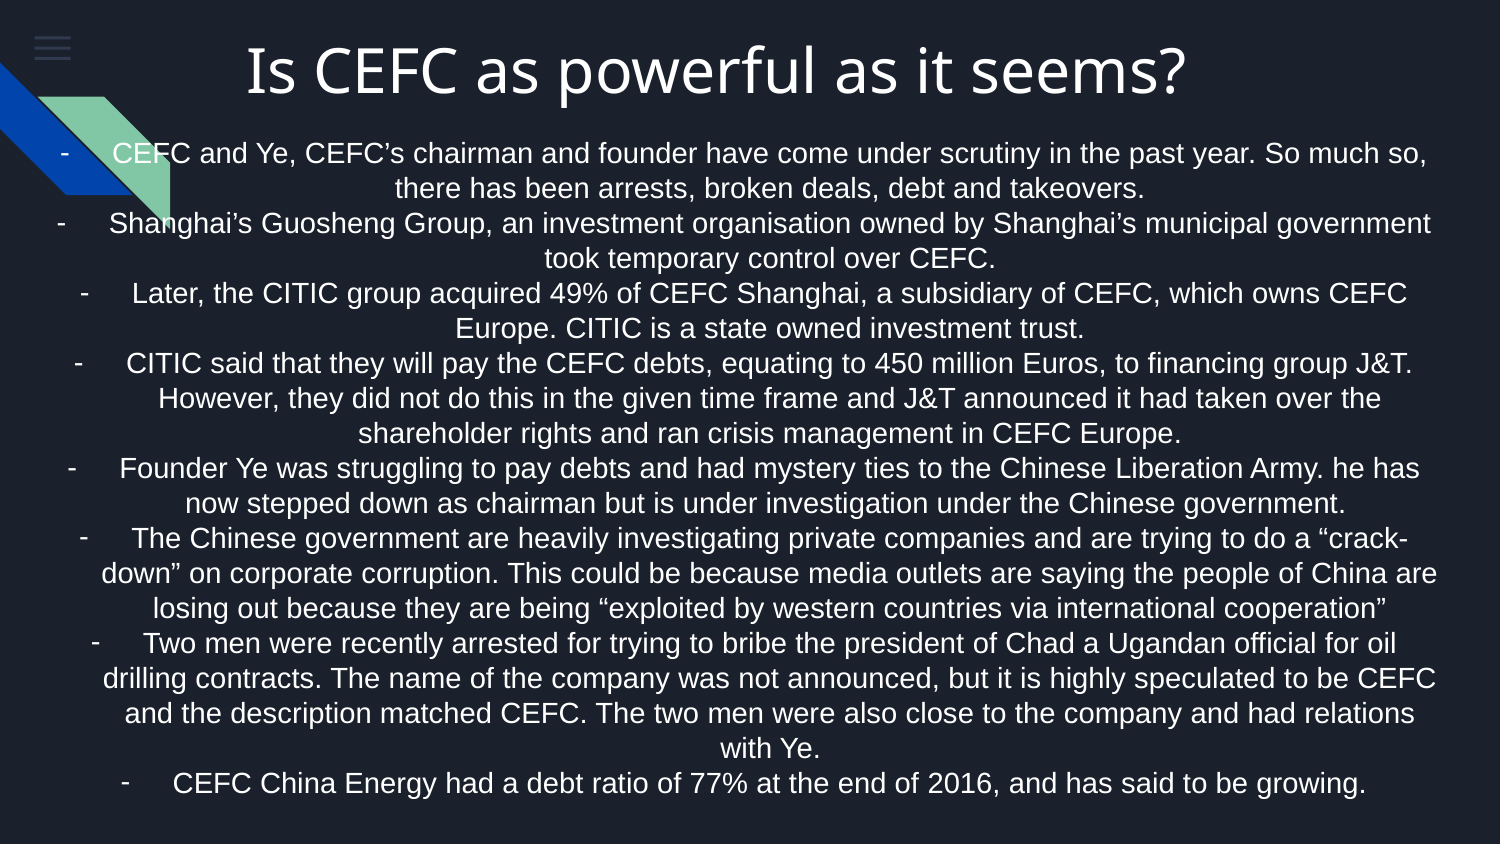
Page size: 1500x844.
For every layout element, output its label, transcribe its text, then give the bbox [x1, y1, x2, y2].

title Is CEFC as powerful as it seems? [231, 16, 1349, 119]
text_box CEFC and Ye, CEFC’s chairman and founder have come under scrutiny in the past year. So much so, there has been arrests, broken deals, debt and takeovers. Shanghai’s Guosheng Group, an investment organisation owned by Shanghai’s municipal government took temporary control over CEFC. Later, the CITIC group acquired 49% of CEFC Shanghai, a subsidiary of CEFC, which owns CEFC Europe. CITIC is a state owned investment trust. CITIC said that they will pay the CEFC debts, equating to 450 million Euros, to financing group J&T. However, they did not do this in the given time frame and J&T announced it had taken over the shareholder rights and ran crisis management in CEFC Europe. Founder Ye was struggling to pay debts and had mystery ties to the Chinese Liberation Army. he has now stepped down as chairman but is under investigation under the Chinese government. The Chinese government are heavily investigating private companies and are trying to do a “crack-down” on corporate corruption. This could be because media outlets are saying the people of China are losing out because they are being “exploited by western countries via international cooperation” Two men were recently arrested for trying to bribe the president of Chad a Ugandan official for oil drilling contracts. The name of the company was not announced, but it is highly speculated to be CEFC and the description matched CEFC. The two men were also close to the company and had relations with Ye. CEFC China Energy had a debt ratio of 77% at the end of 2016, and has said to be growing. [8, 119, 1458, 844]
